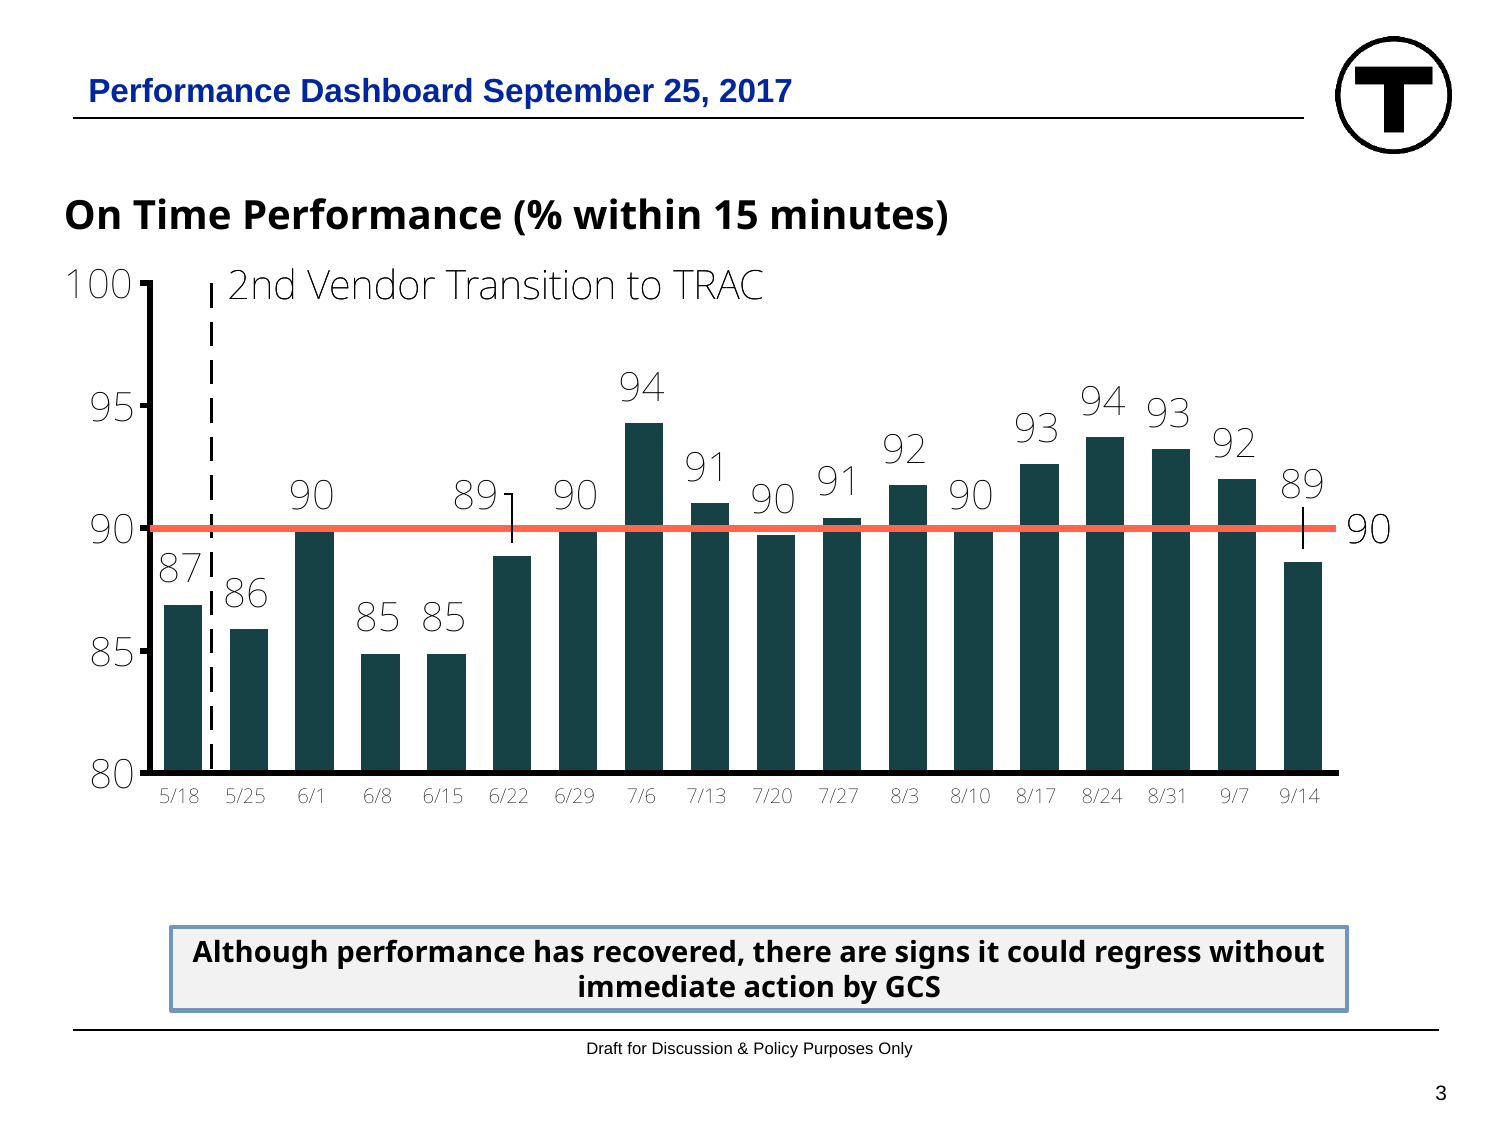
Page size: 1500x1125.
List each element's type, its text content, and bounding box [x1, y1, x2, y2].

text_box Although performance has recovered, there are signs it could regress without immediate action by GCS [169, 925, 1349, 1013]
text_box Performance Dashboard September 25, 2017 [73, 40, 1346, 117]
text_box [53, 160, 1442, 914]
picture [1335, 36, 1452, 154]
